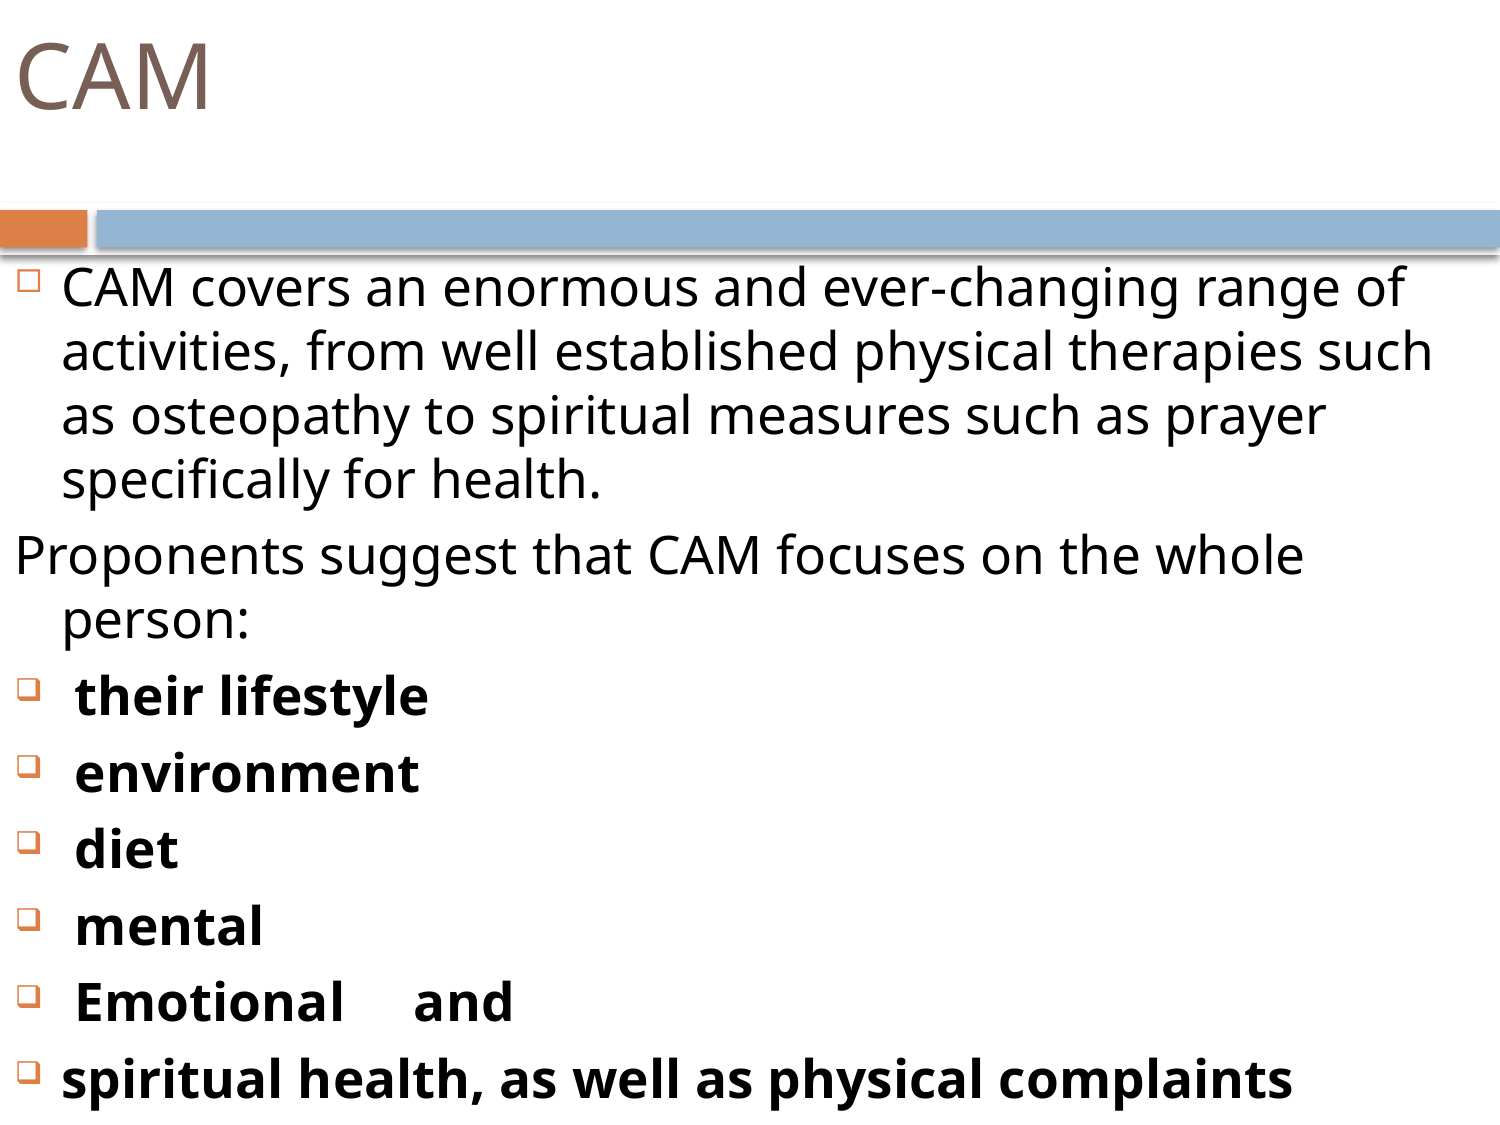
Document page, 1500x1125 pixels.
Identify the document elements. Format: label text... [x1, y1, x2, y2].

list CAM covers an enormous and ever-changing range of activities, from well established physical therapies such as osteopathy to spiritual measures such as prayer specifically for health. Proponents suggest that CAM focuses on the whole person: their lifestyle environment diet mental Emotional and spiritual health, as well as physical complaints [0, 246, 1500, 1125]
title CAM [0, 8, 1500, 138]
